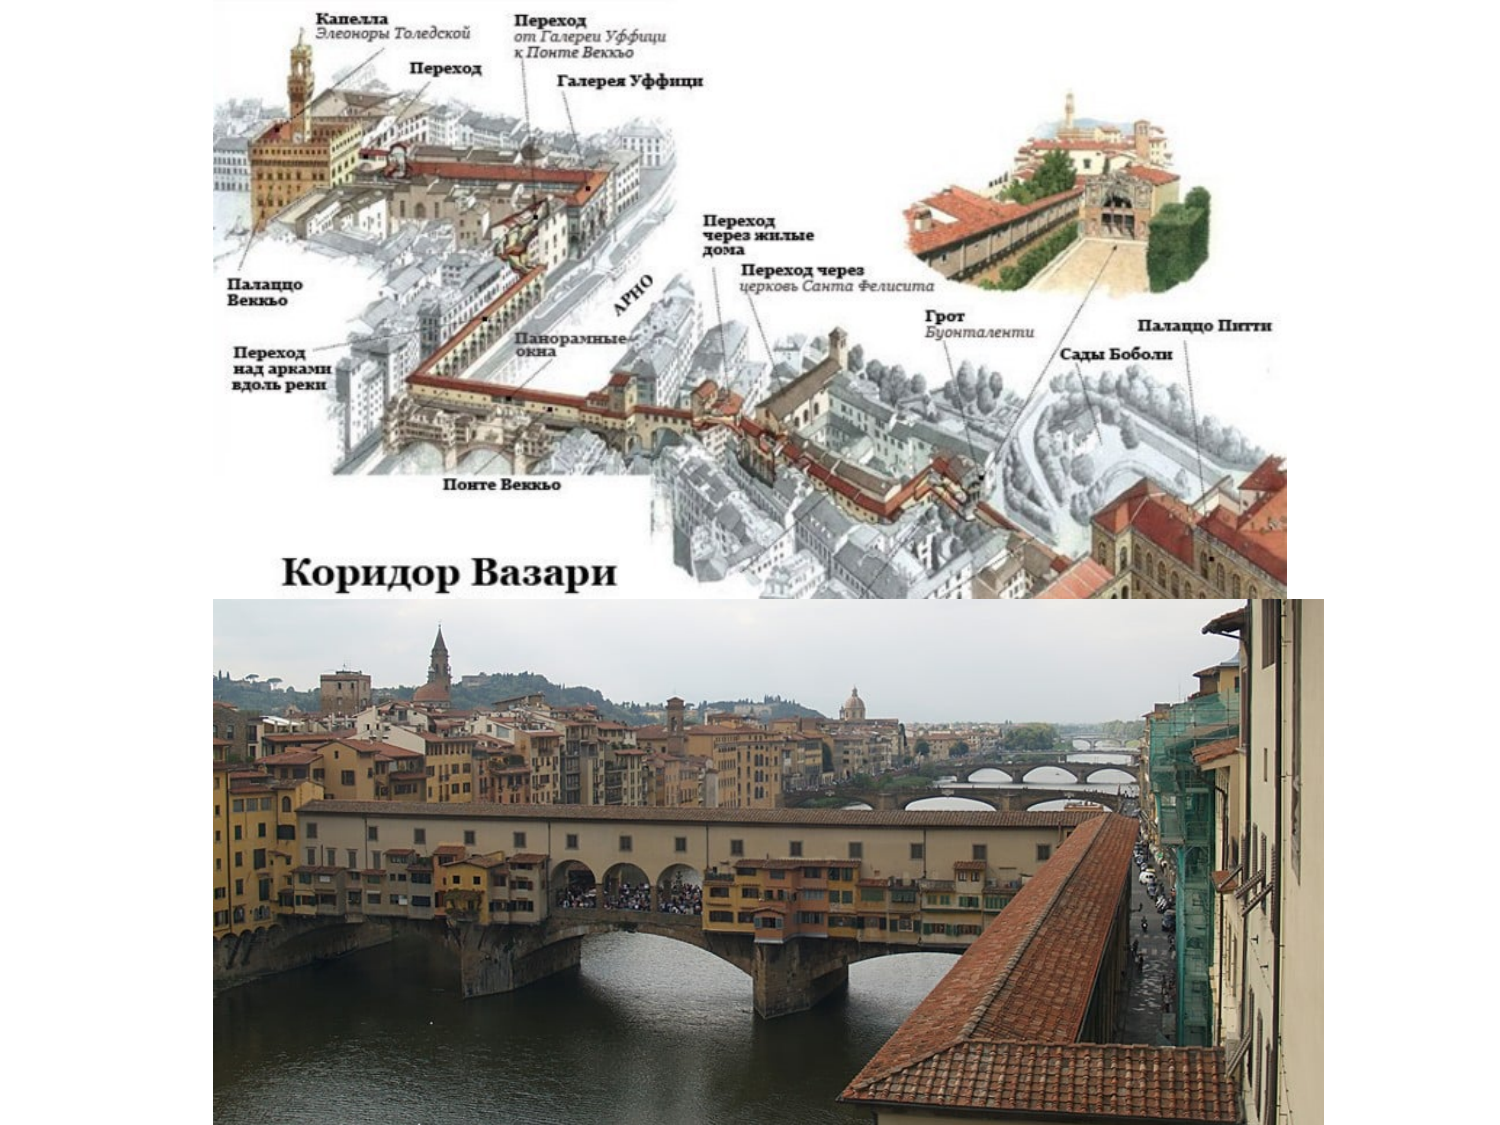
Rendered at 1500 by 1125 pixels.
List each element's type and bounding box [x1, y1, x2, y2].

picture [212, 0, 1324, 1125]
